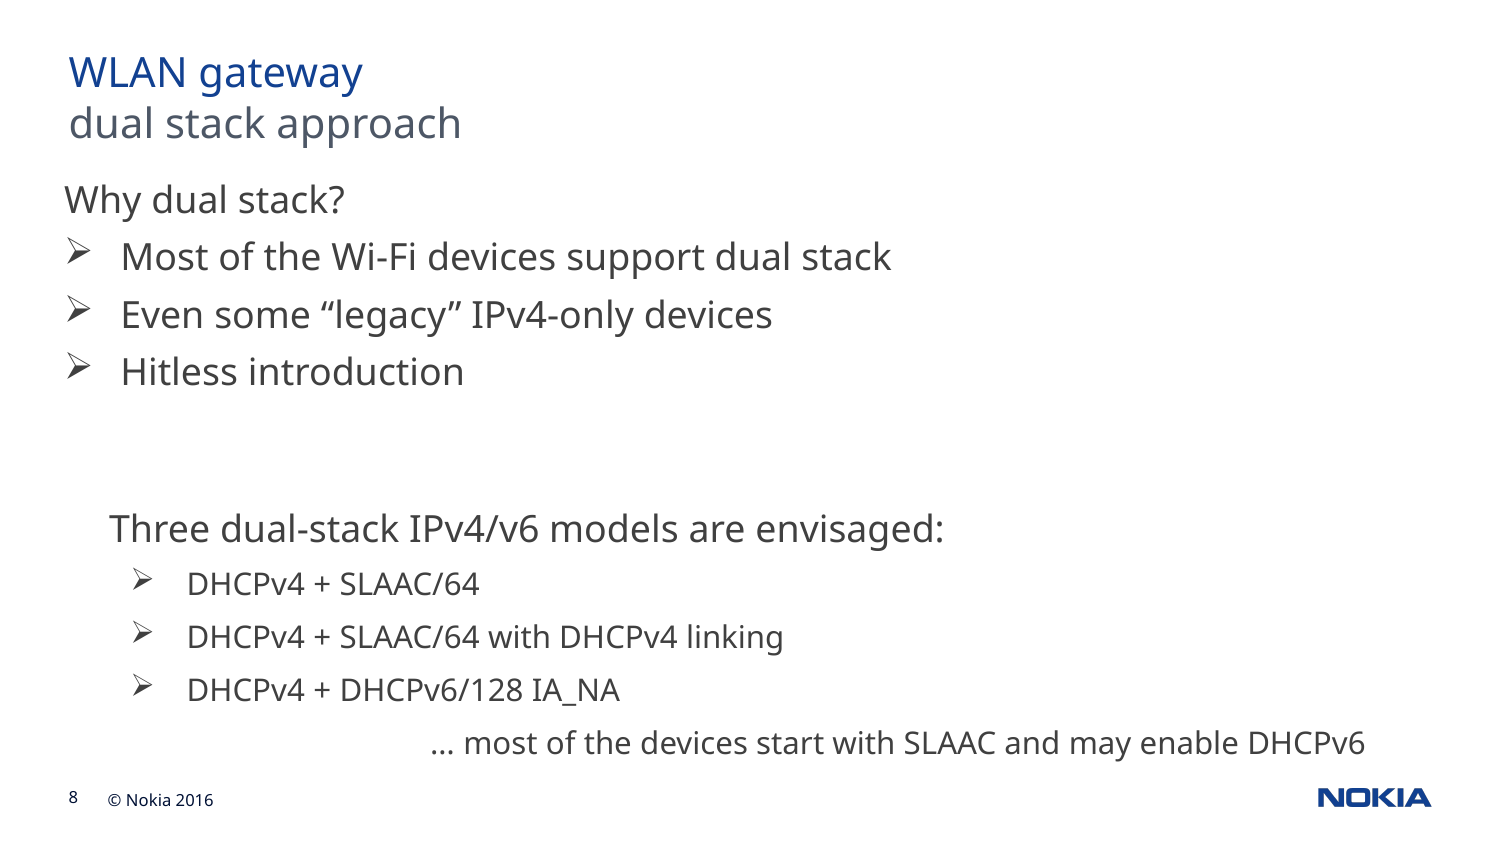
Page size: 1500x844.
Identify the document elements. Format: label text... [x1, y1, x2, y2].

list dual stack approach [68, 96, 1432, 148]
text_box Why dual stack? Most of the Wi-Fi devices support dual stack Even some “legacy” IPv4-only devices Hitless introduction [49, 168, 1419, 797]
title WLAN gateway [68, 45, 1432, 96]
text_box Three dual-stack IPv4/v6 models are envisaged: DHCPv4 + SLAAC/64 DHCPv4 + SLAAC/64 with DHCPv4 linking DHCPv4 + DHCPv6/128 IA_NA … most of the devices start with SLAAC and may enable DHCPv6 [94, 497, 1392, 769]
picture [1318, 788, 1432, 807]
